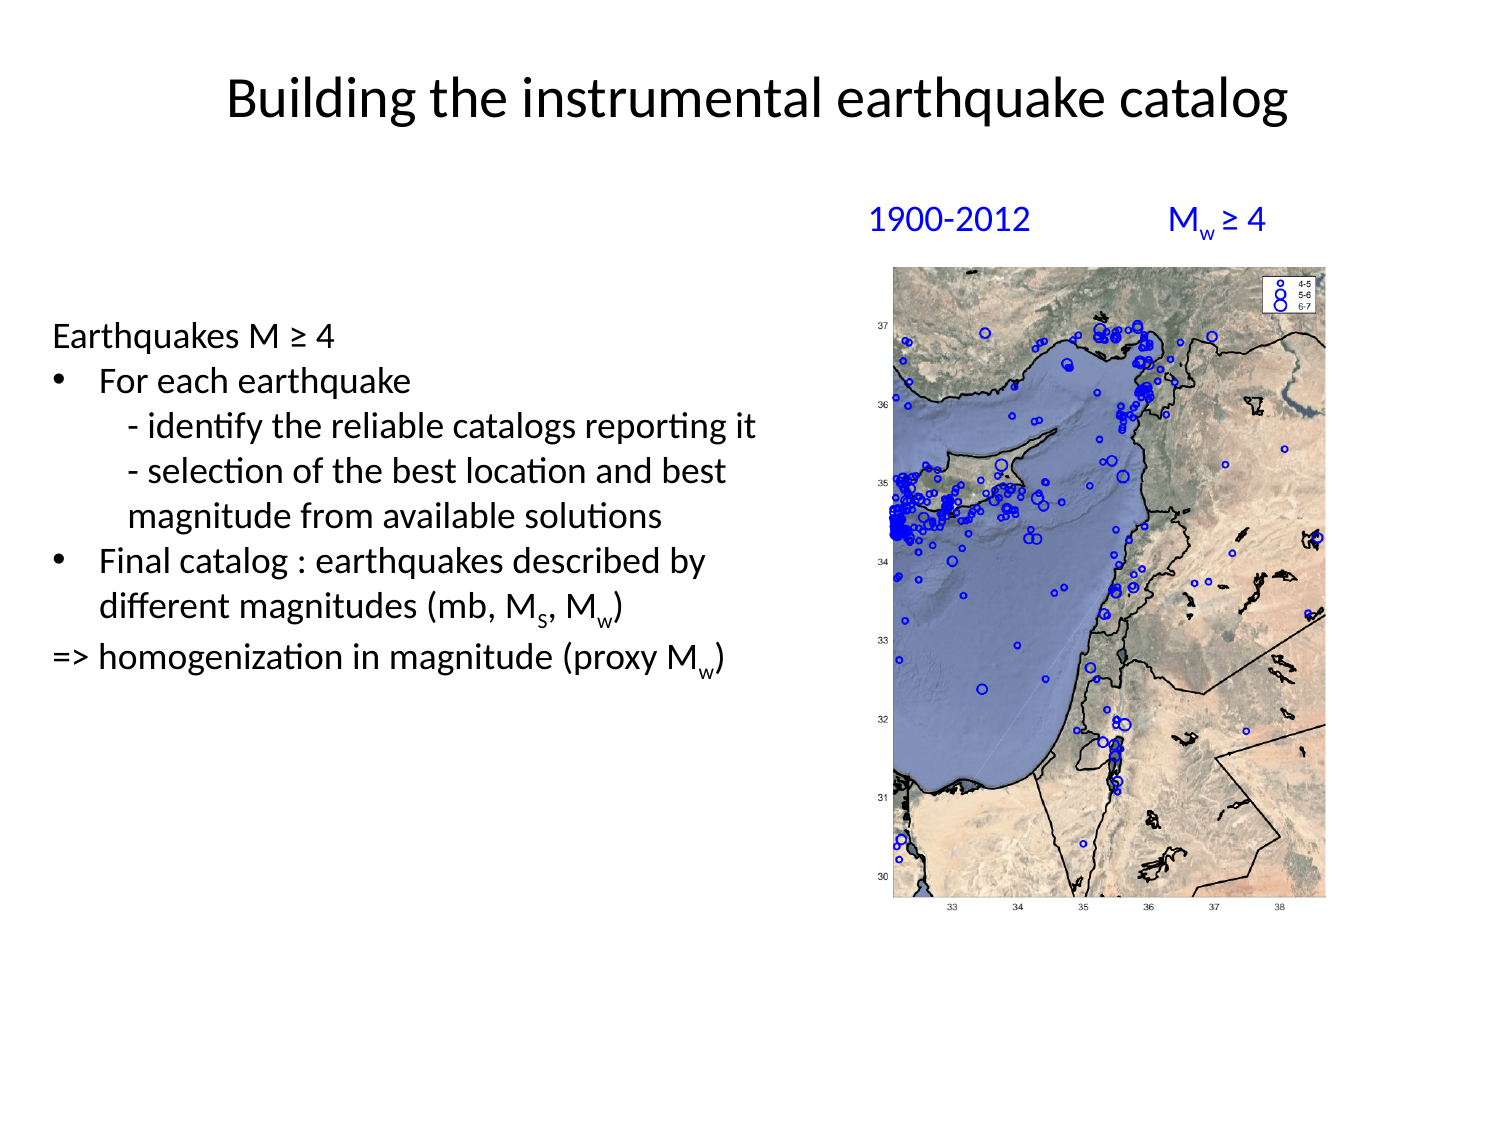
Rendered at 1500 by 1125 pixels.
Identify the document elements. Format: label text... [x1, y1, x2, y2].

title Building the instrumental earthquake catalog [35, 0, 1481, 188]
picture [811, 188, 1386, 1001]
text_box Earthquakes M ≥ 4 For each earthquake - identify the reliable catalogs reporting it - selection of the best location and best magnitude from available solutions Final catalog : earthquakes described by different magnitudes (mb, MS, Mw) => homogenization in magnitude (proxy Mw) [37, 304, 791, 737]
